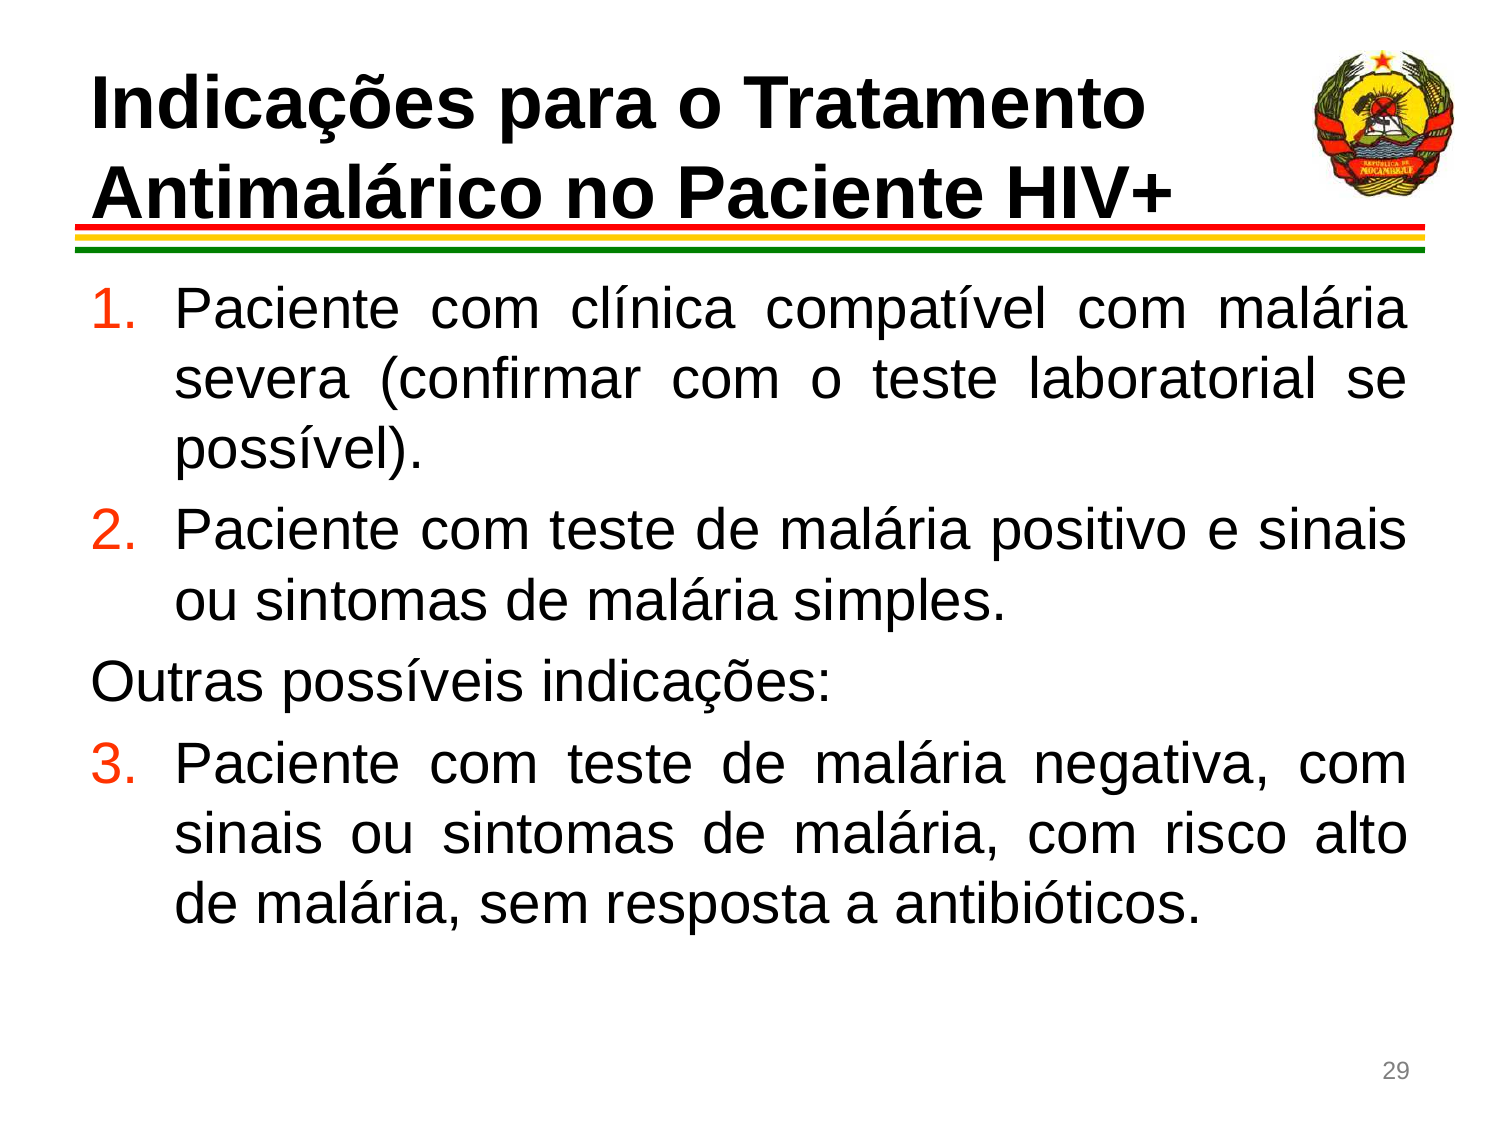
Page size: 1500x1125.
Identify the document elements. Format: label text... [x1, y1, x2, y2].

title Indicações para o Tratamento Antimalárico no Paciente HIV+ [74, 49, 1363, 238]
picture [1363, 50, 1455, 200]
list Paciente com clínica compatível com malária severa (confirmar com o teste laboratorial se possível). Paciente com teste de malária positivo e sinais ou sintomas de malária simples. Outras possíveis indicações: Paciente com teste de malária negativa, com sinais ou sintomas de malária, com risco alto de malária, sem resposta a antibióticos. [74, 262, 1426, 1001]
